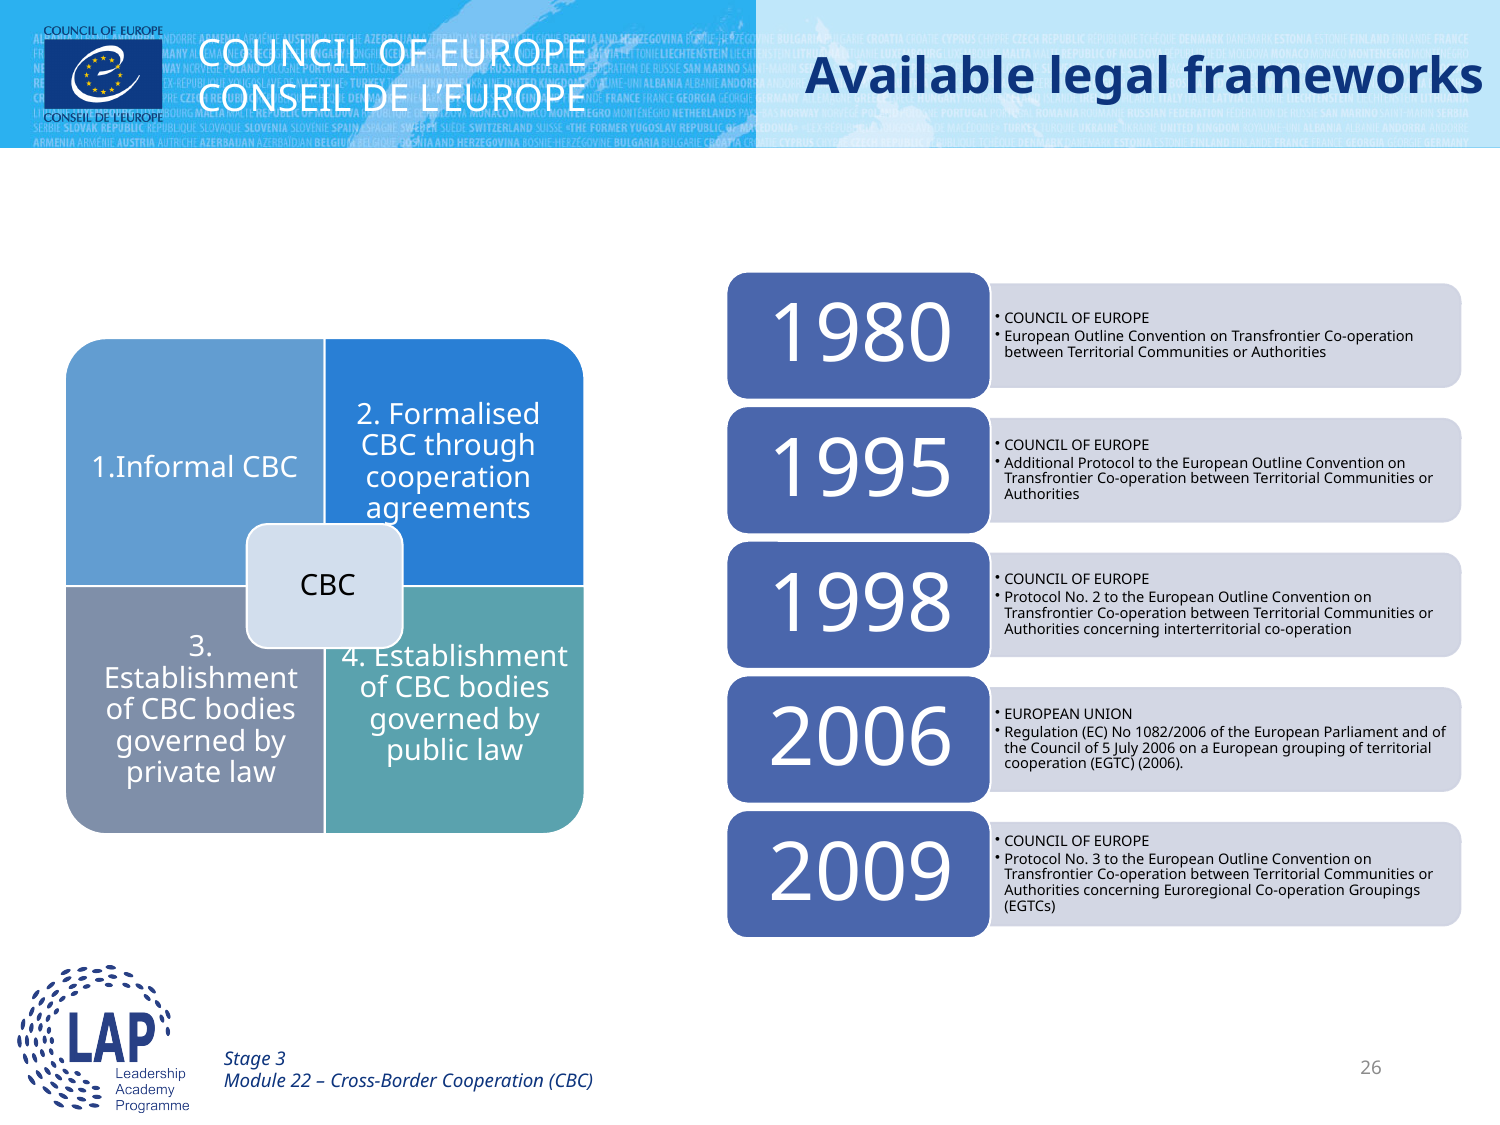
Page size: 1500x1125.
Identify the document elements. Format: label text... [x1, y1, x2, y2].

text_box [726, 271, 1461, 939]
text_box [64, 338, 585, 835]
title Available legal frameworks [756, 0, 1500, 148]
picture [17, 965, 189, 1113]
footer Stage 3 Module 22 – Cross-Border Cooperation (CBC) [209, 1039, 946, 1099]
picture [0, 0, 756, 148]
slide_number 26 [1313, 1039, 1397, 1099]
